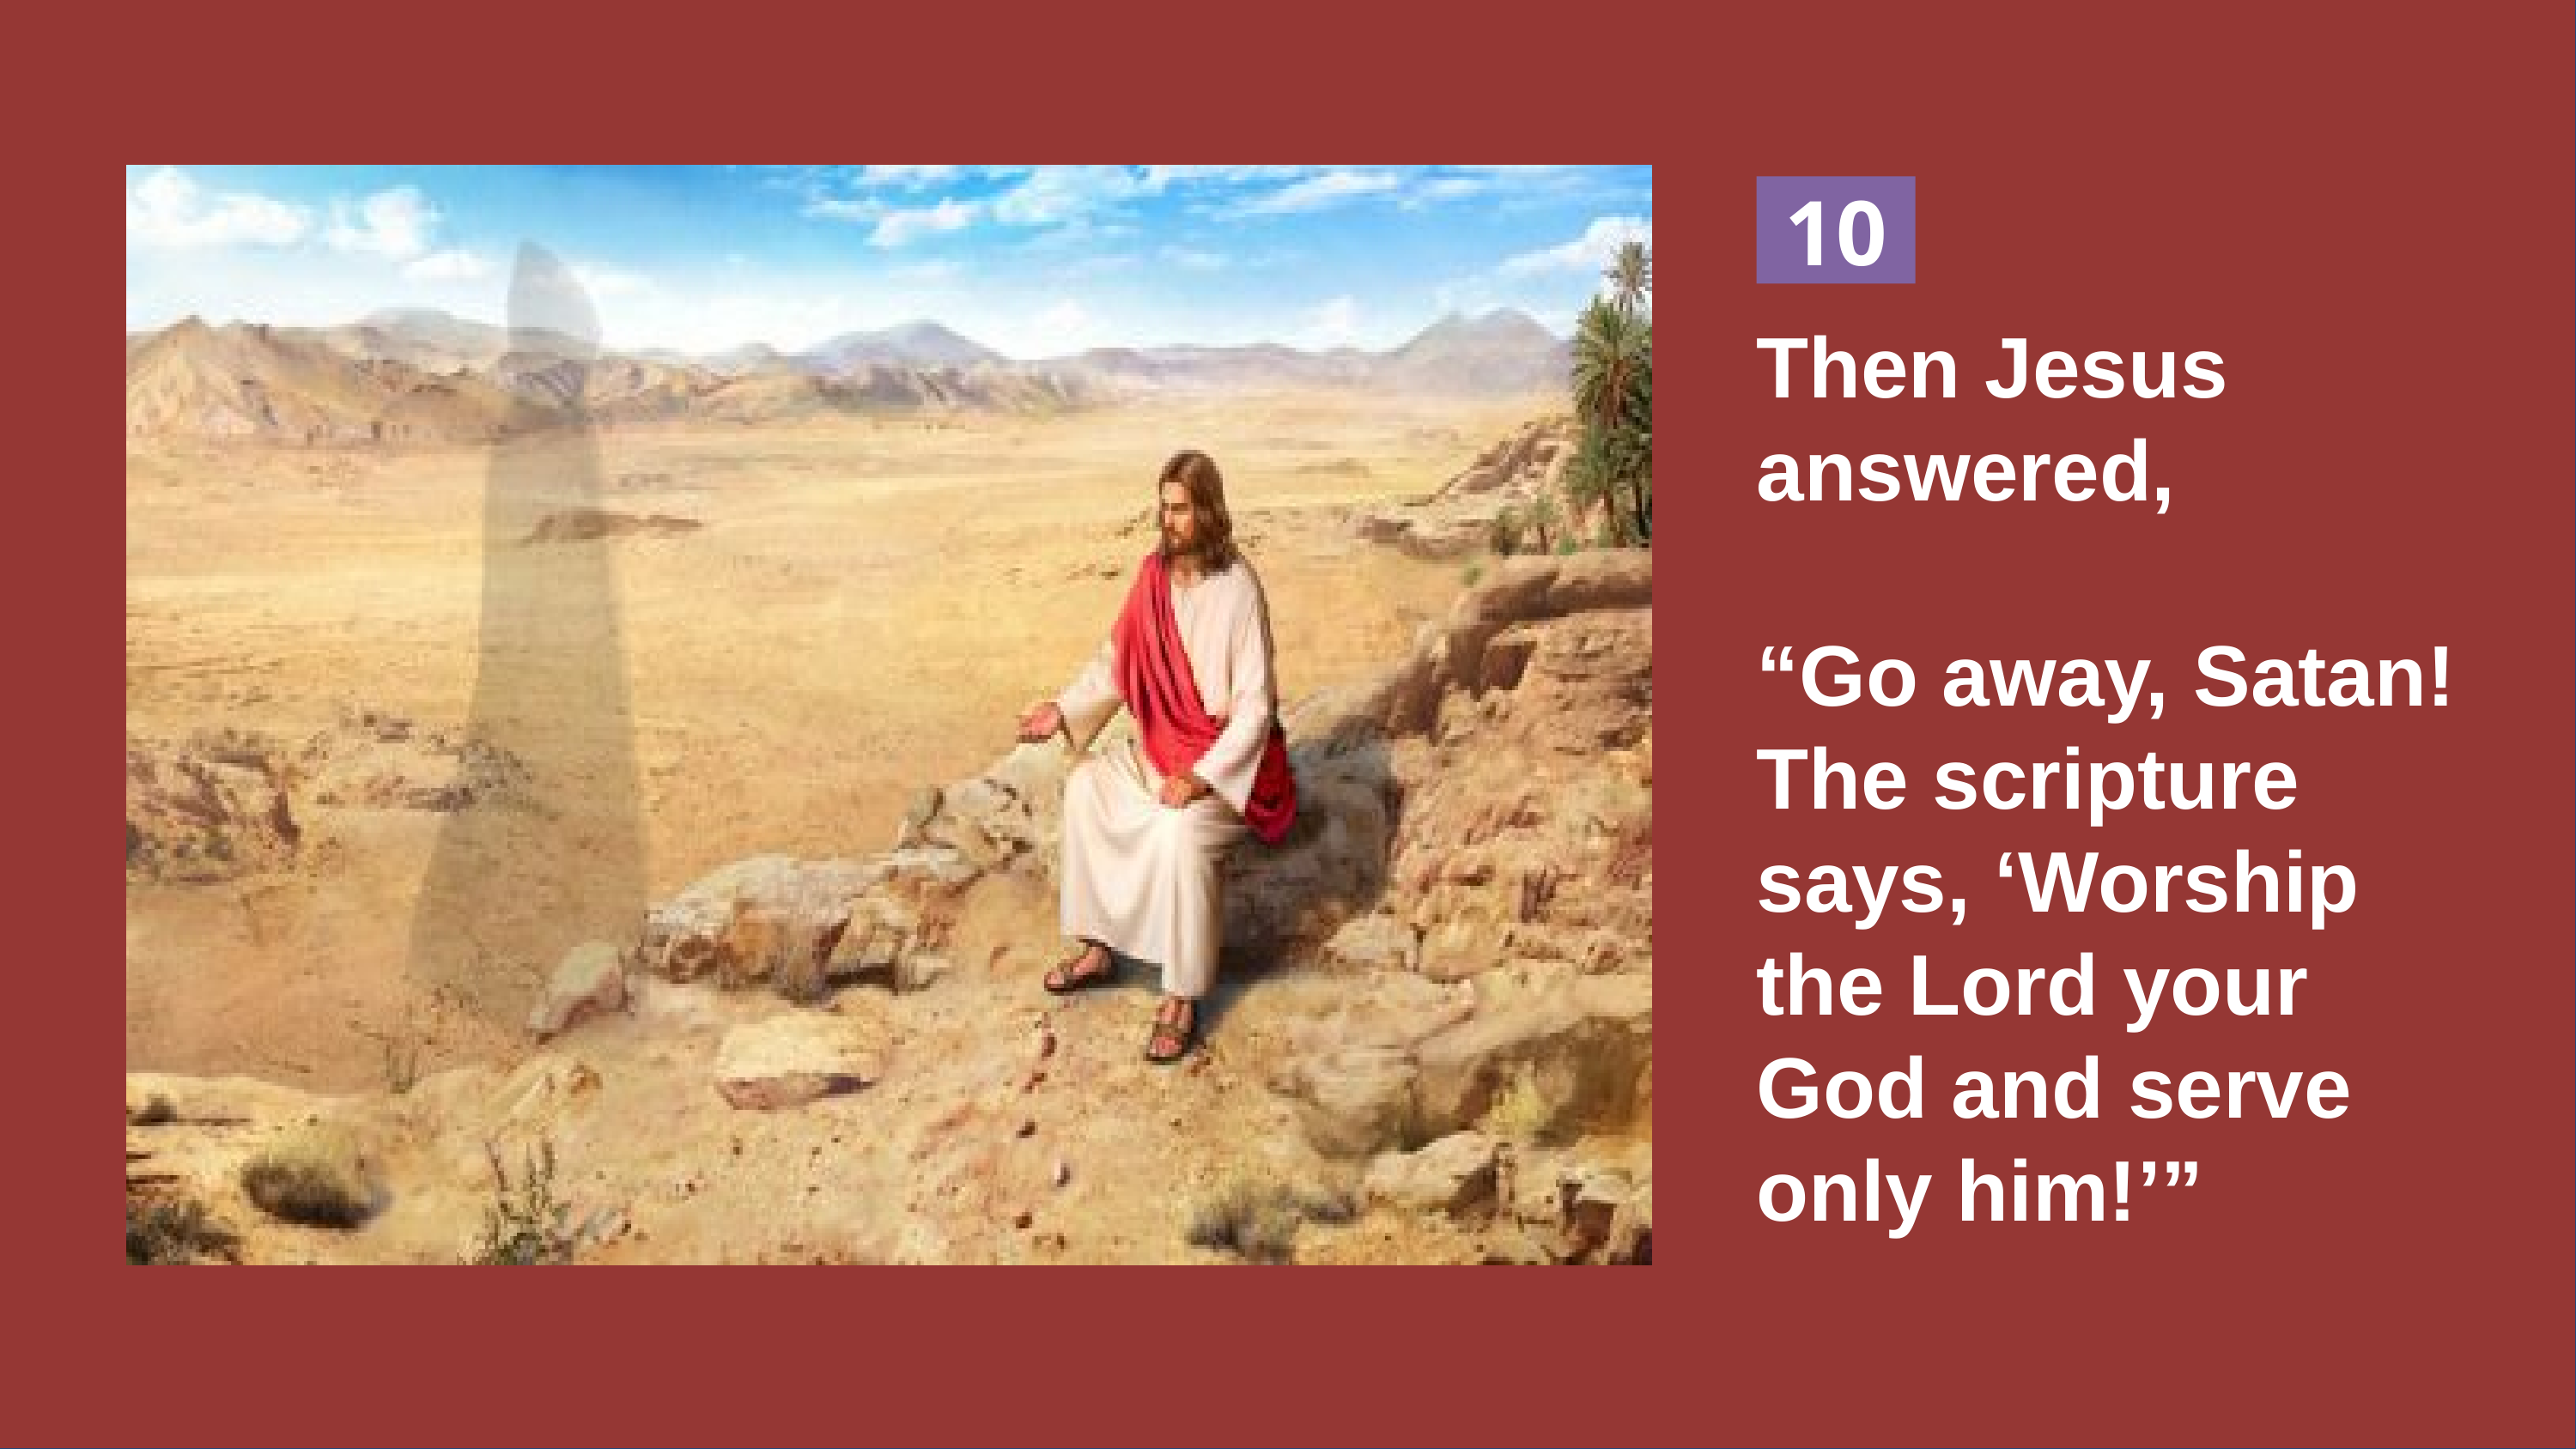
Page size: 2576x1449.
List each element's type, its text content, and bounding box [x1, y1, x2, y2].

text_box Then Jesus answered, “Go away, Satan! The scripture says, ‘Worship the Lord your God and serve only him!’” [1756, 312, 2486, 1239]
picture [126, 165, 1652, 1265]
text_box 10 [1756, 176, 1916, 284]
text_box [0, 0, 2576, 1449]
